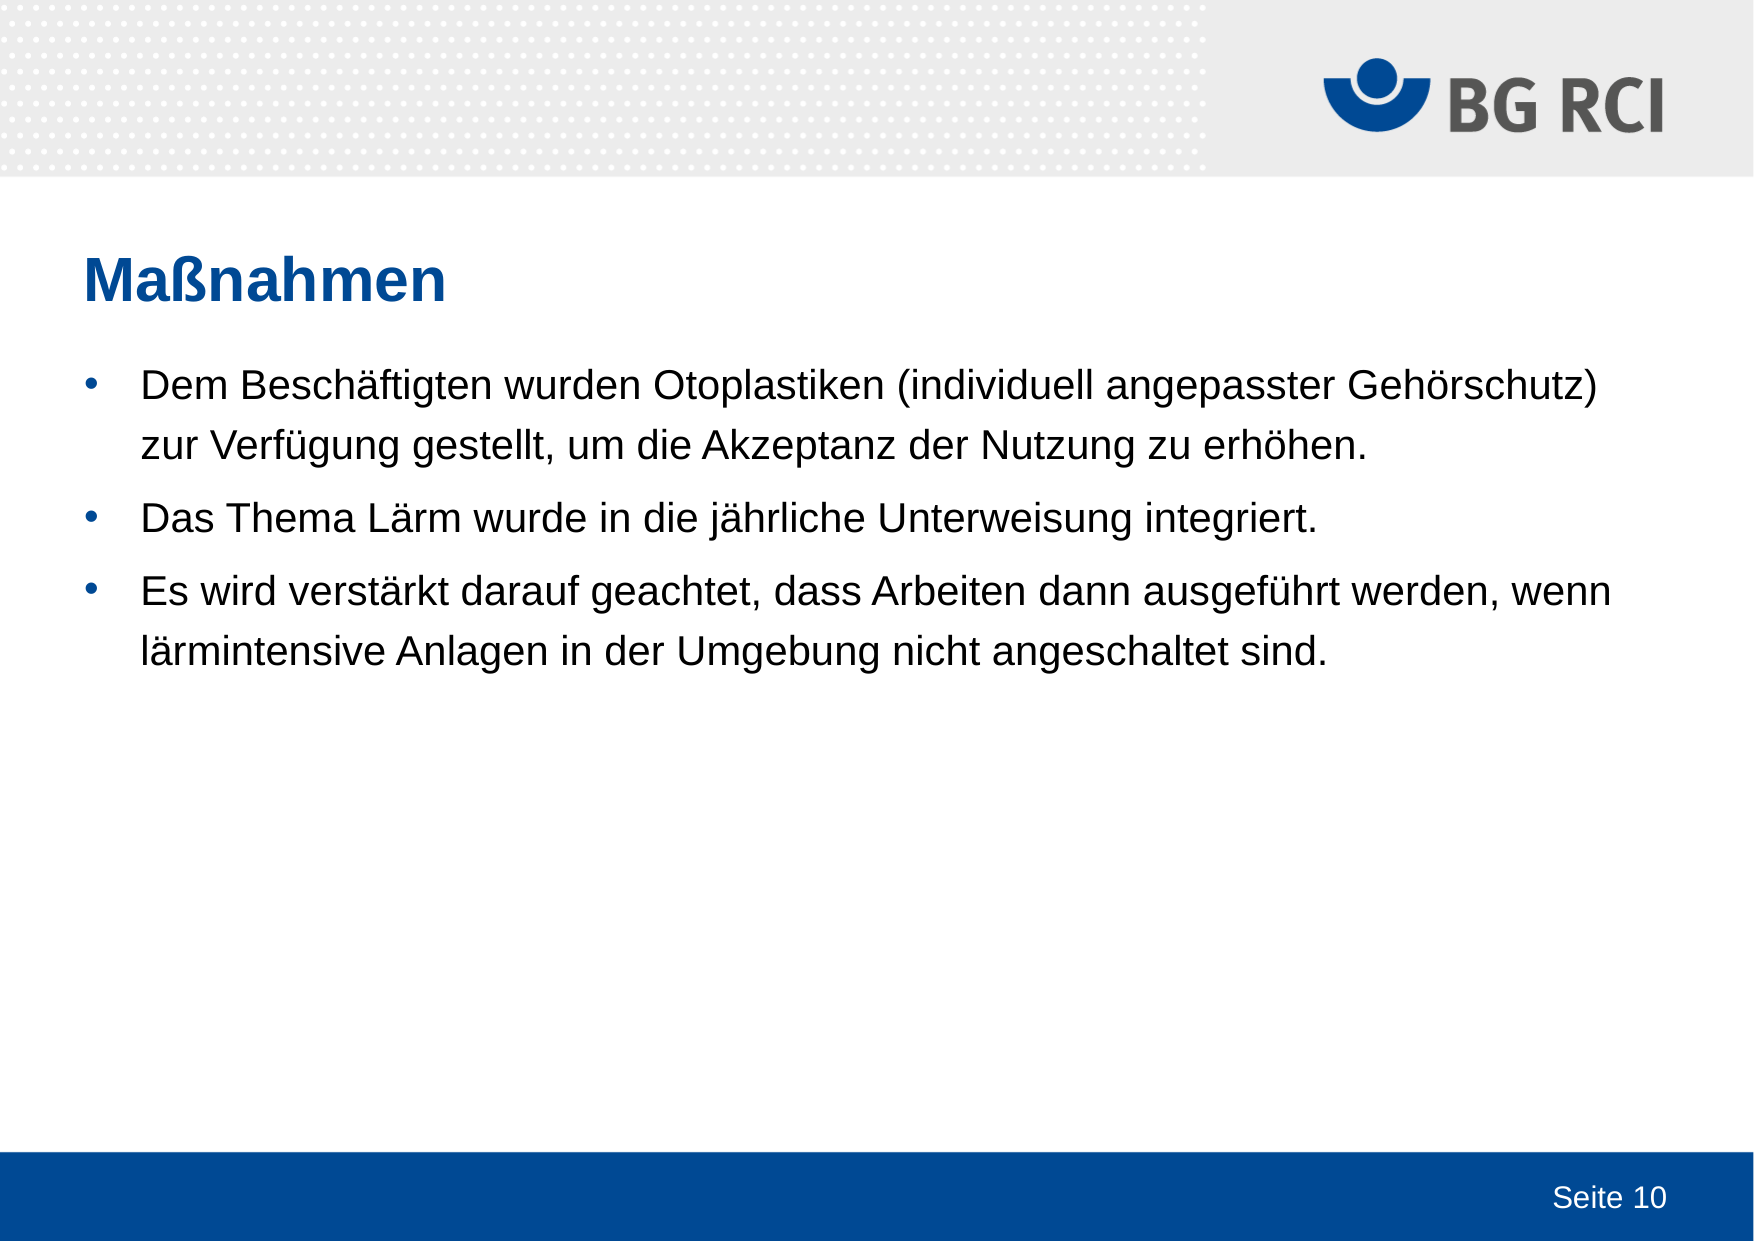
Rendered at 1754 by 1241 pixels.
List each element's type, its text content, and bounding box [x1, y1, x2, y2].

list Dem Beschäftigten wurden Otoplastiken (individuell angepasster Gehörschutz) zur Verfügung gestellt, um die Akzeptanz der Nutzung zu erhöhen. Das Thema Lärm wurde in die jährliche Unterweisung integriert. Es wird verstärkt darauf geachtet, dass Arbeiten dann ausgeführt werden, wenn lärmintensive Anlagen in der Umgebung nicht angeschaltet sind. [84, 348, 1653, 1099]
title Maßnahmen [83, 239, 1654, 337]
slide_number Seite 10 [1407, 1151, 1668, 1241]
picture [0, 0, 1754, 1241]
